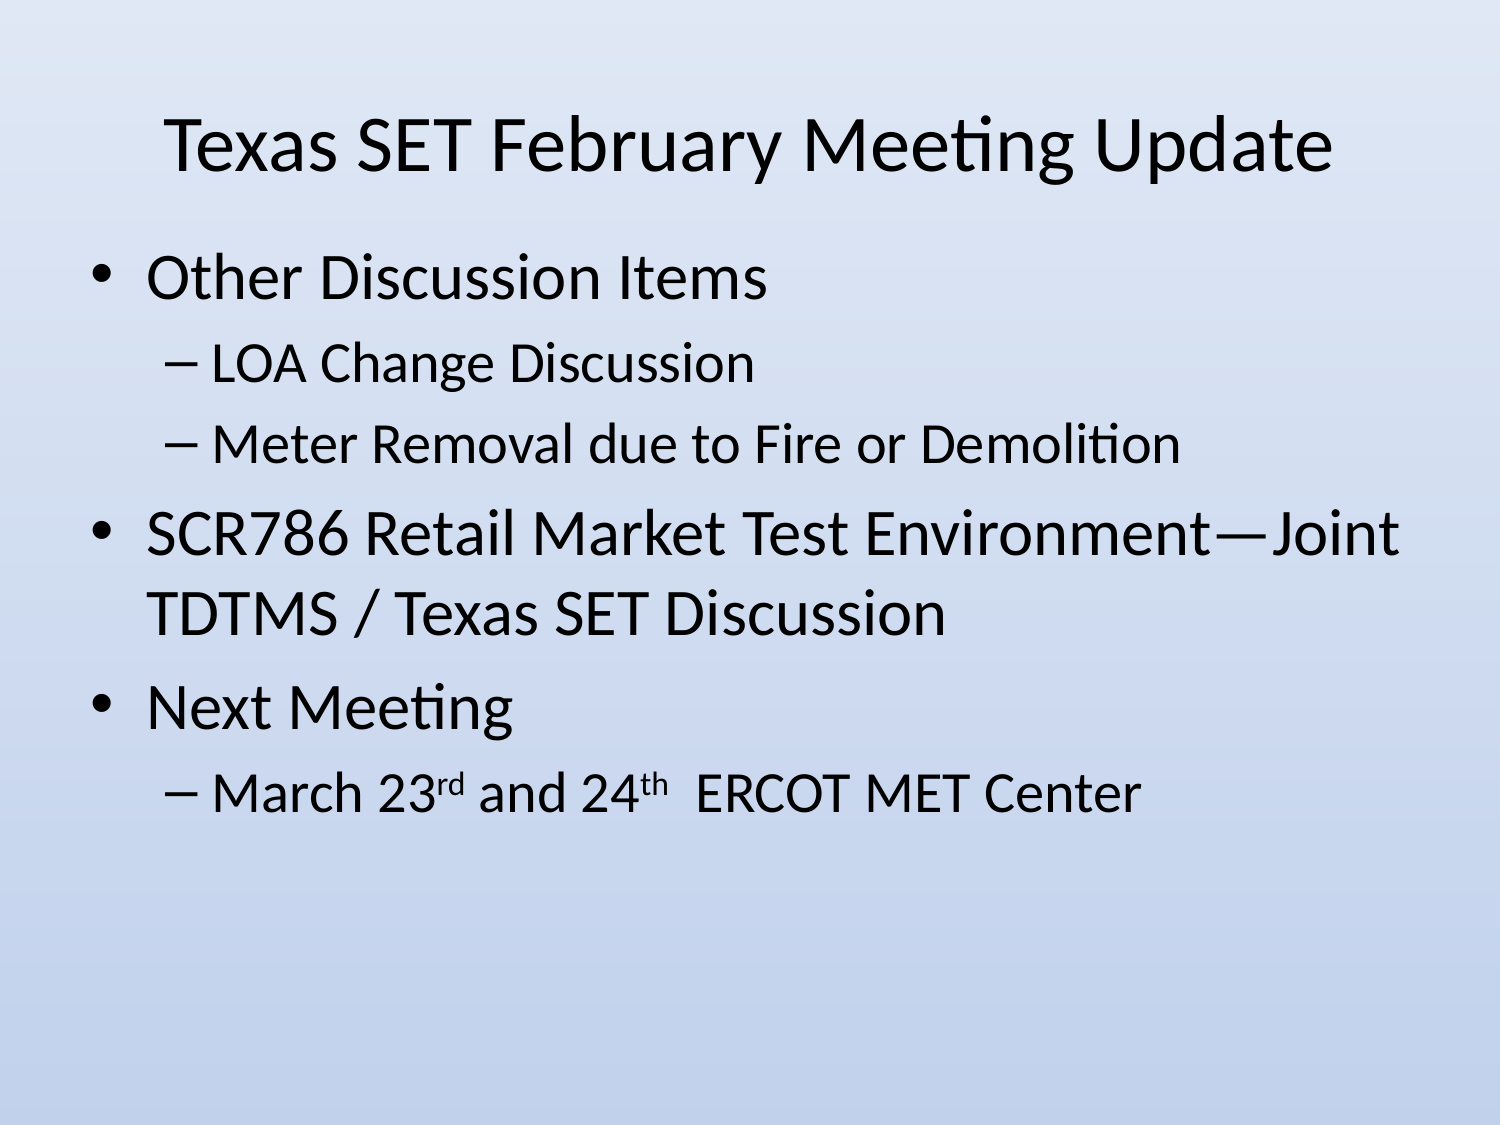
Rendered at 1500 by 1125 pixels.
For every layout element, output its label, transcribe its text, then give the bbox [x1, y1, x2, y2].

list Other Discussion Items LOA Change Discussion Meter Removal due to Fire or Demolition SCR786 Retail Market Test Environment—Joint TDTMS / Texas SET Discussion Next Meeting March 23rd and 24th ERCOT MET Center [75, 224, 1425, 1013]
title Texas SET February Meeting Update [75, 45, 1425, 224]
